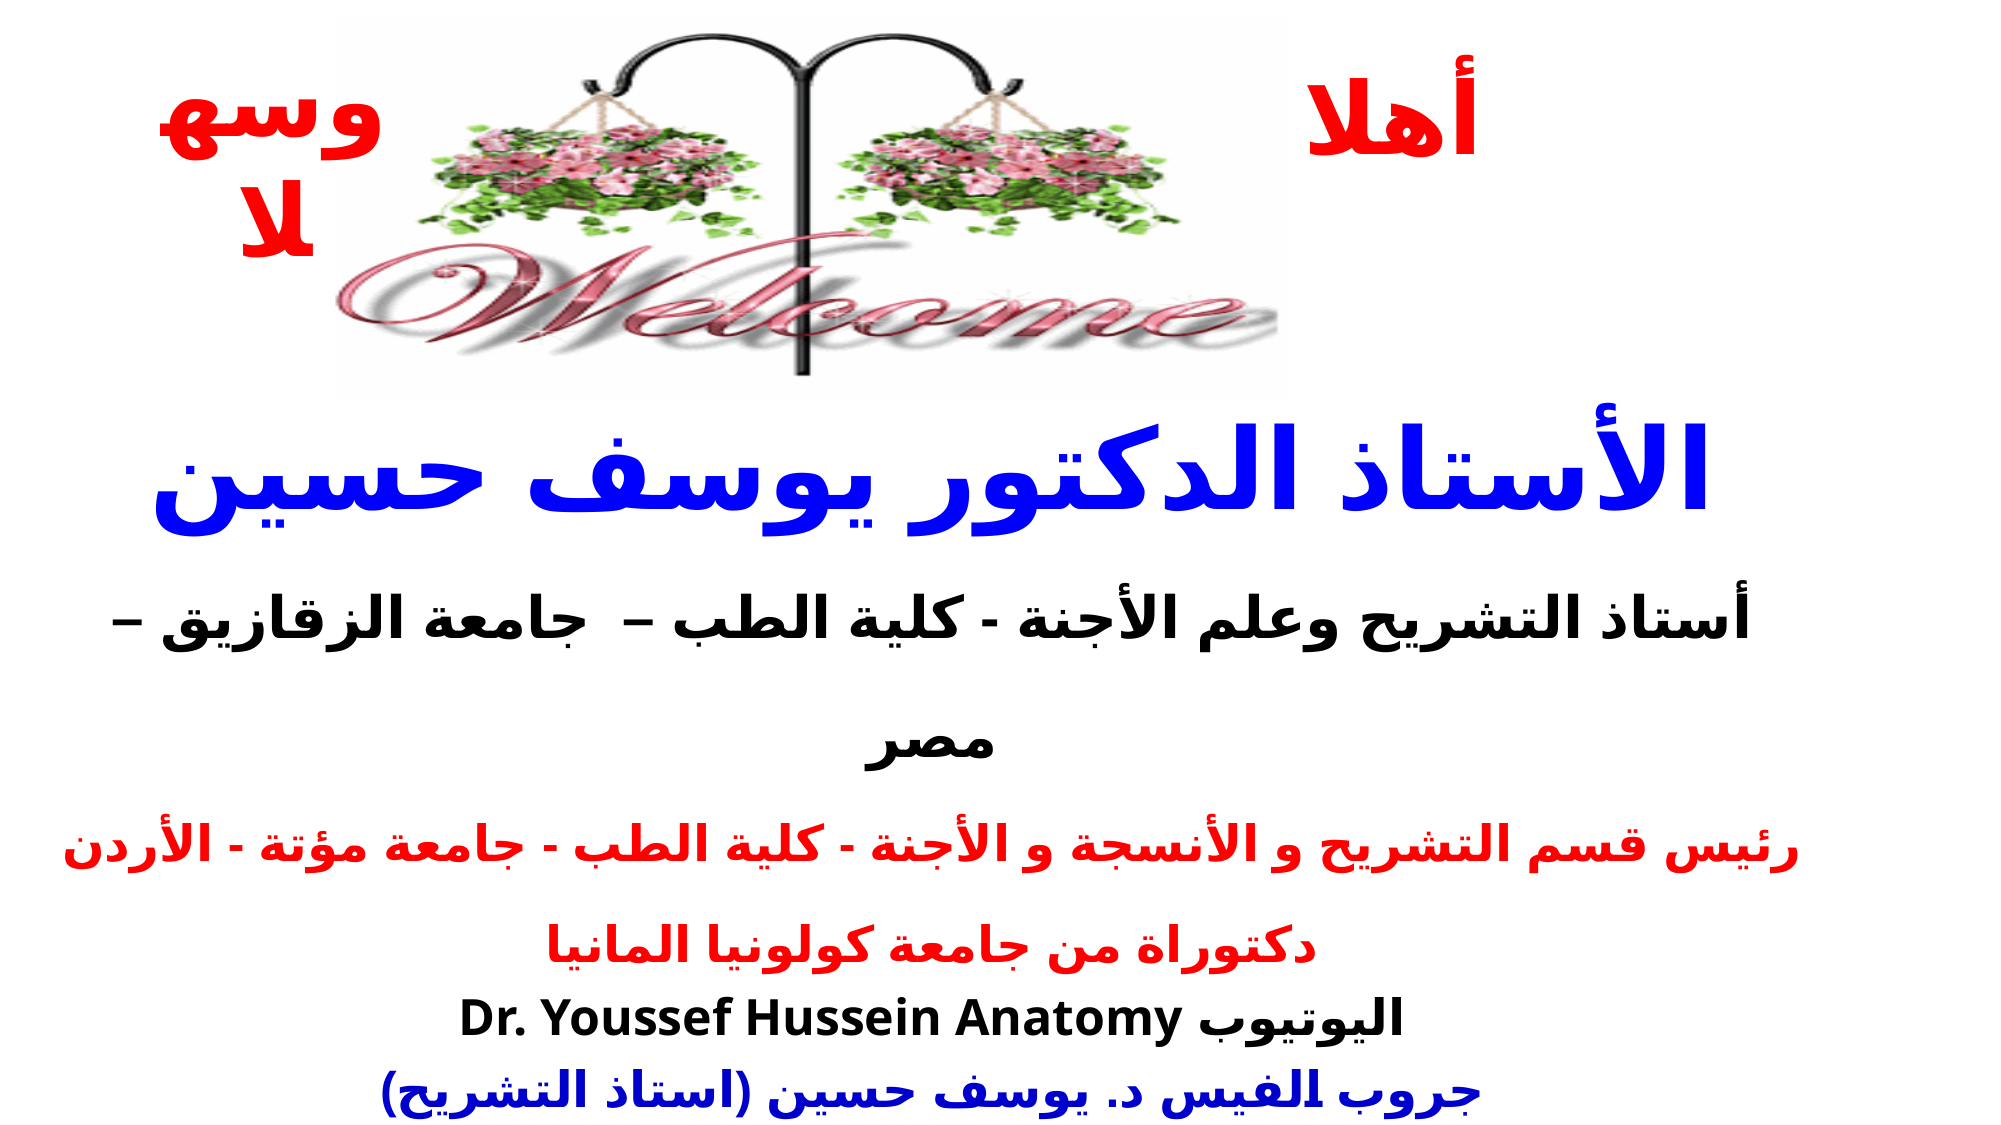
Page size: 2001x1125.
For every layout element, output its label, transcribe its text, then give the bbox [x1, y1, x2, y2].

text_box وسهلا [129, 29, 329, 284]
text_box الأستاذ الدكتور يوسف حسين أستاذ التشريح وعلم الأجنة - كلية الطب – جامعة الزقازيق – مصر رئيس قسم التشريح و الأنسجة و الأجنة - كلية الطب - جامعة مؤتة - الأردن دكتوراة من جامعة كولونيا المانيا اليوتيوب Dr. Youssef Hussein Anatomy جروب الفيس د. يوسف حسين (استاذ التشريح) [25, 415, 1840, 1125]
text_box أهلا [1293, 46, 1530, 182]
picture [334, 16, 1289, 401]
